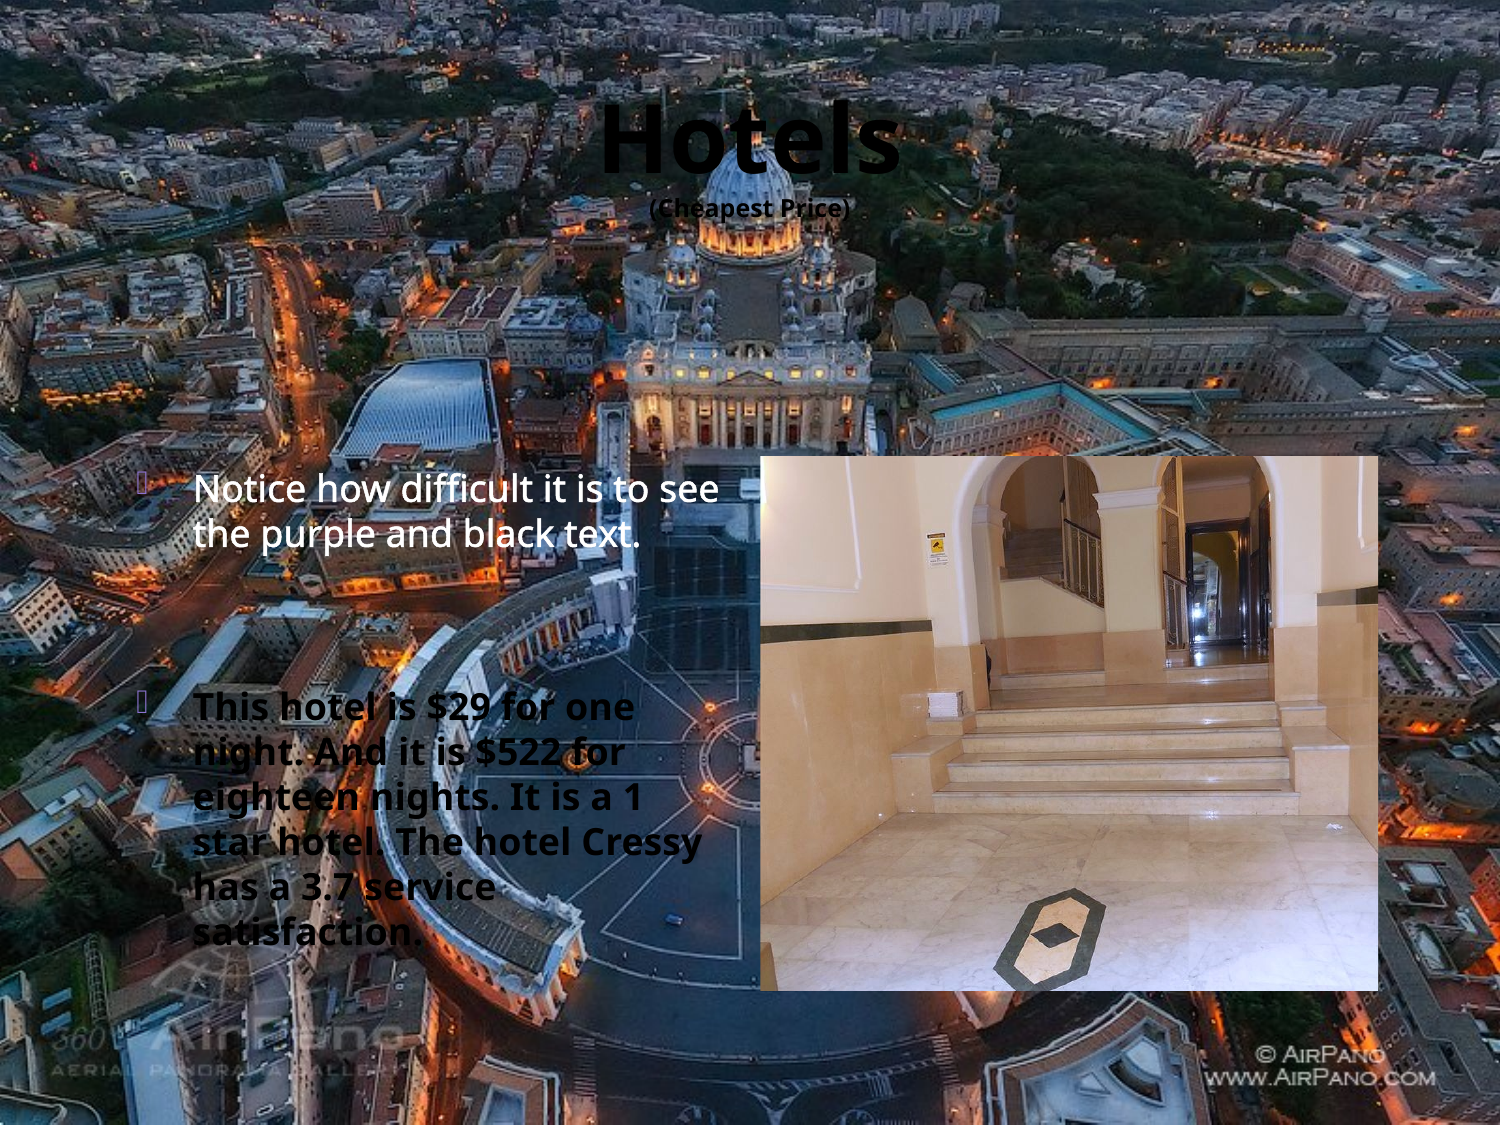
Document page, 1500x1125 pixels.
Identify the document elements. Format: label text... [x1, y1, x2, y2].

list Notice how difficult it is to see the purple and black text. This hotel is $29 for one night. And it is $522 for eighteen nights. It is a 1 star hotel. The hotel Cressy has a 3.7 service satisfaction. [121, 456, 732, 991]
picture [0, 0, 1500, 1125]
title Hotels (Cheapest Price) [75, 56, 1425, 245]
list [759, 456, 1379, 991]
